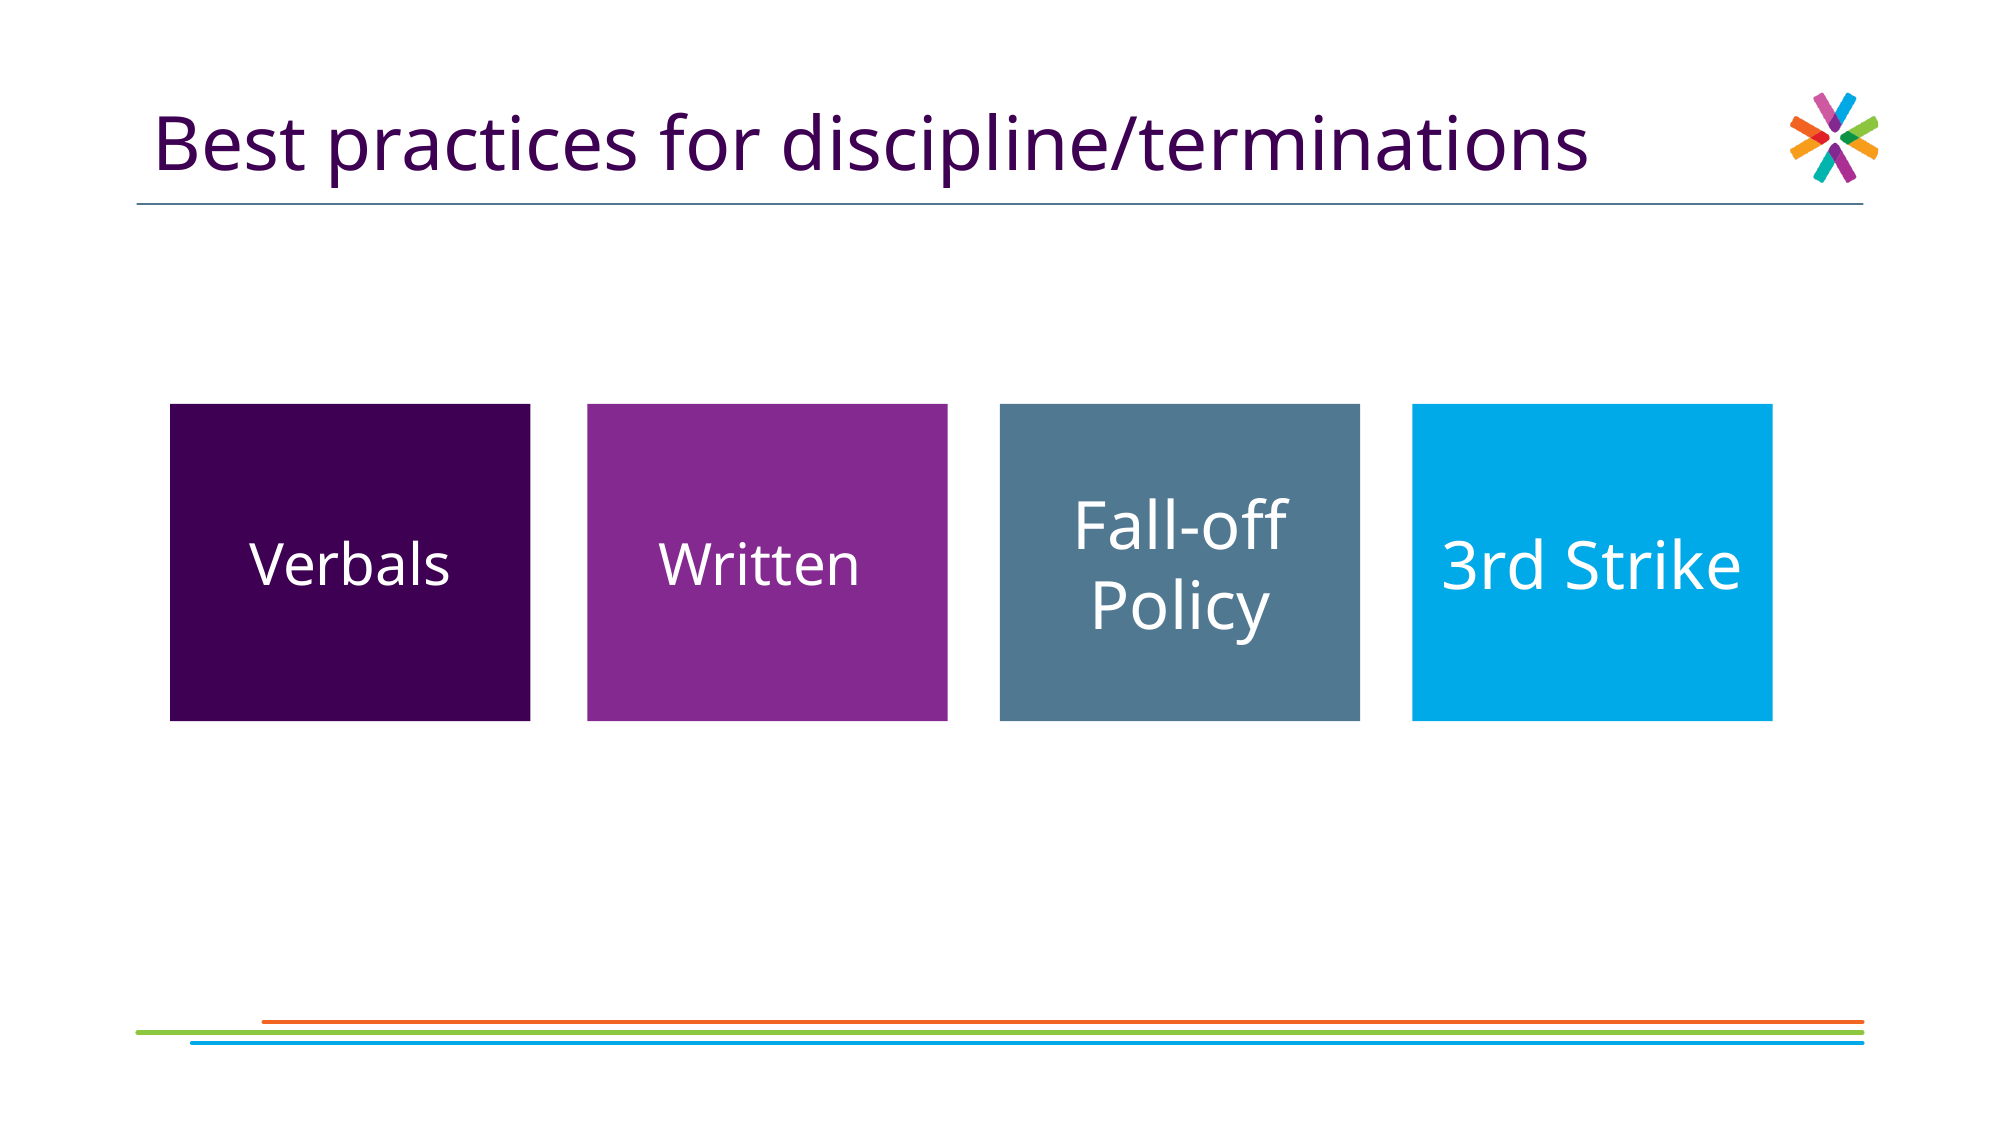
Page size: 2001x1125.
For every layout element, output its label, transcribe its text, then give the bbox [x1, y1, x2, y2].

text_box Written [586, 403, 949, 722]
title Best practices for discipline/terminations [137, 92, 1863, 201]
text_box Fall-off Policy [999, 403, 1361, 722]
text_box 3rd Strike [1411, 403, 1774, 722]
text_box Verbals [169, 403, 531, 722]
